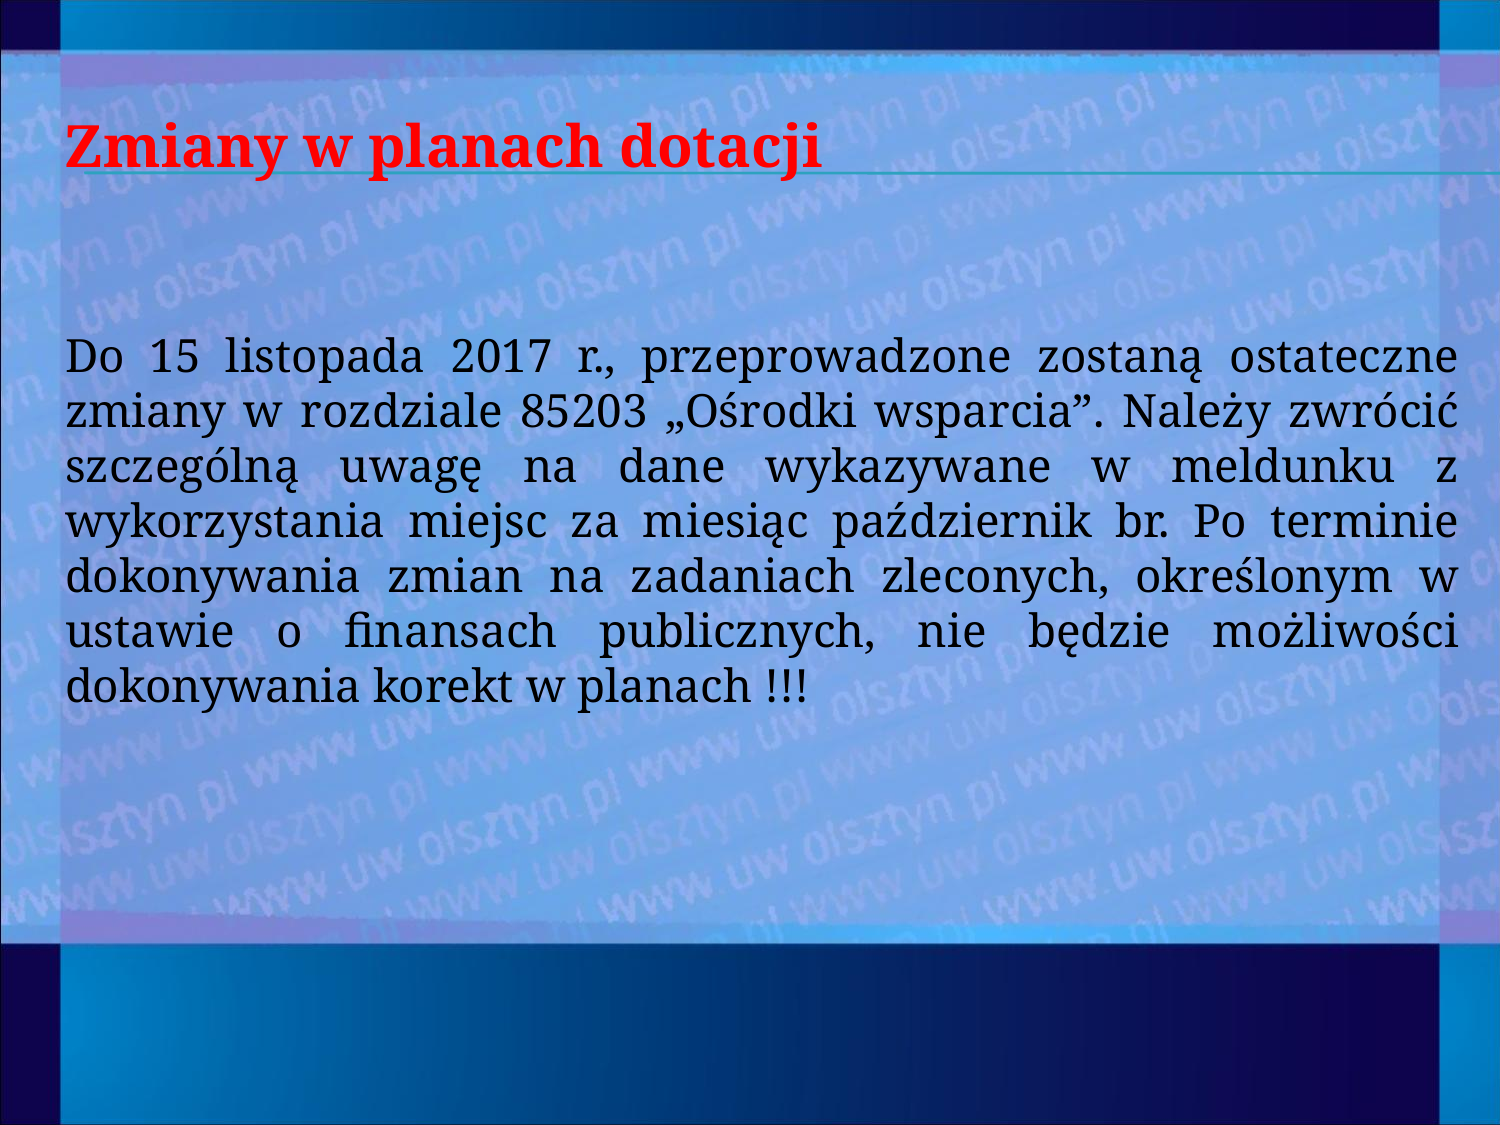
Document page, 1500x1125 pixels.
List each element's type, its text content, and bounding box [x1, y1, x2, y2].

picture [0, 0, 1500, 1125]
title Zmiany w planach dotacji [50, 75, 1475, 213]
picture [1489, 5, 1500, 9]
list Do 15 listopada 2017 r., przeprowadzone zostaną ostateczne zmiany w rozdziale 85203 „Ośrodki wsparcia”. Należy zwrócić szczególną uwagę na dane wykazywane w meldunku z wykorzystania miejsc za miesiąc październik br. Po terminie dokonywania zmian na zadaniach zleconych, określonym w ustawie o finansach publicznych, nie będzie możliwości dokonywania korekt w planach !!! [50, 254, 1475, 998]
